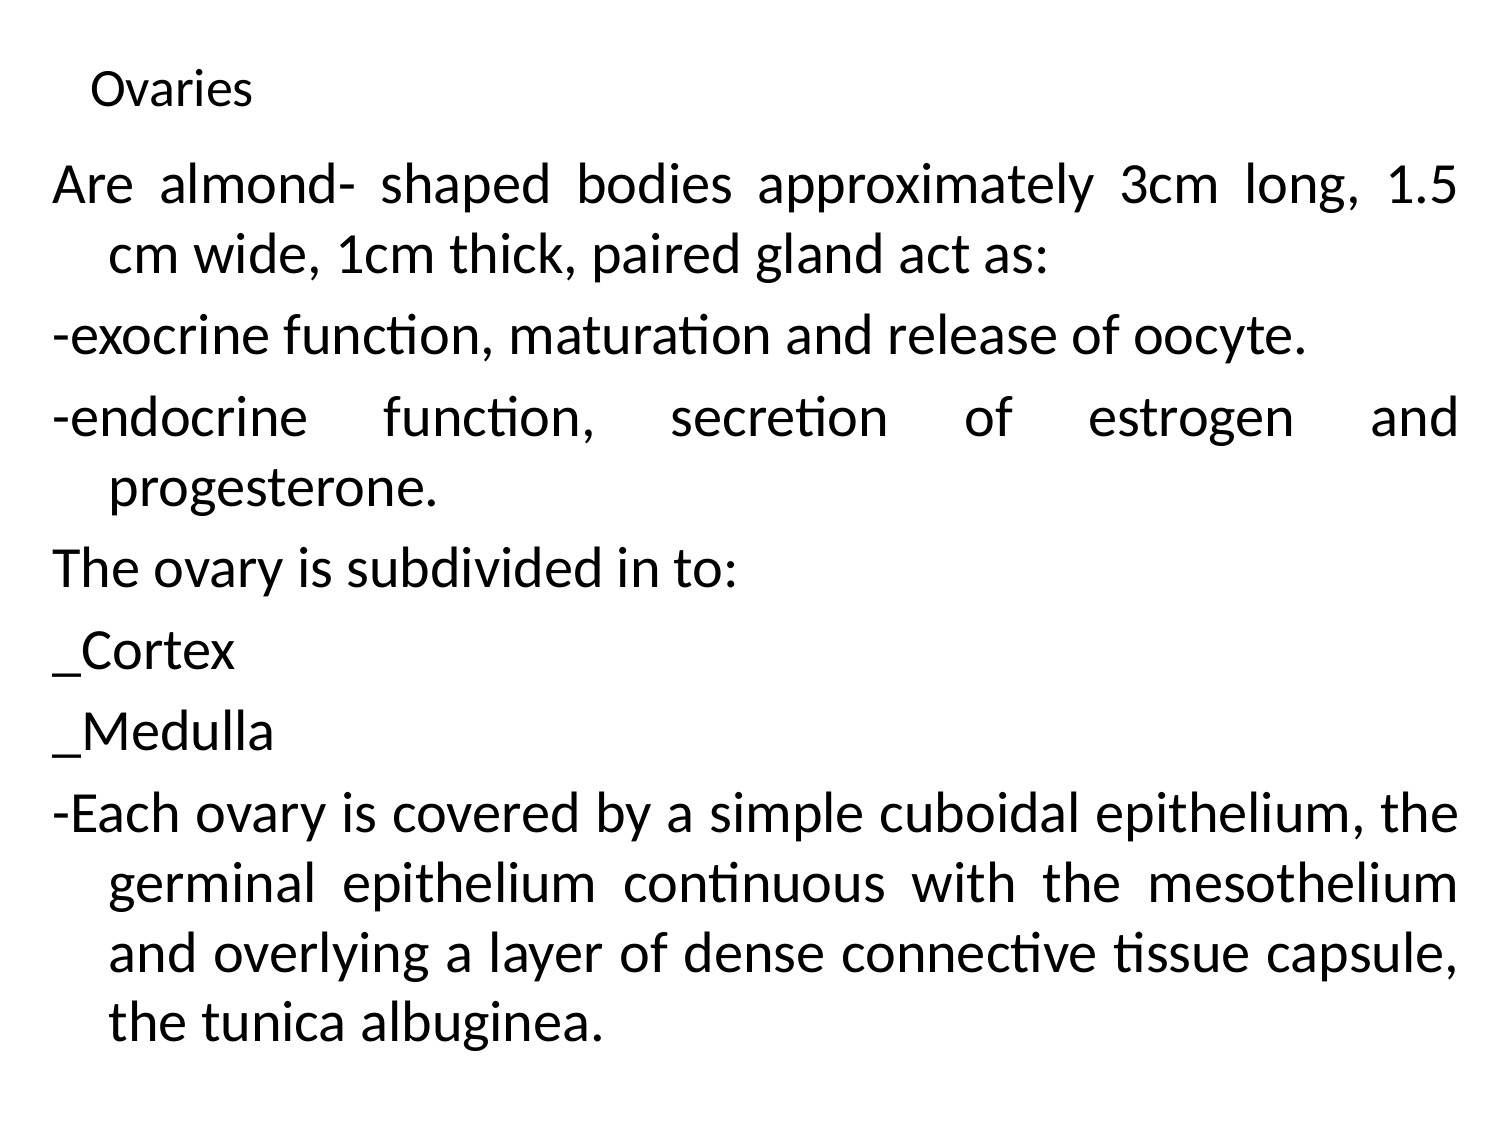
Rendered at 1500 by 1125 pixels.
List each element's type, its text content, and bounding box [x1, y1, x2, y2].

list Are almond- shaped bodies approximately 3cm long, 1.5 cm wide, 1cm thick, paired gland act as: -exocrine function, maturation and release of oocyte. -endocrine function, secretion of estrogen and progesterone. The ovary is subdivided in to: _Cortex _Medulla -Each ovary is covered by a simple cuboidal epithelium, the germinal epithelium continuous with the mesothelium and overlying a layer of dense connective tissue capsule, the tunica albuginea. [37, 137, 1475, 1088]
title Ovaries [75, 45, 1425, 125]
